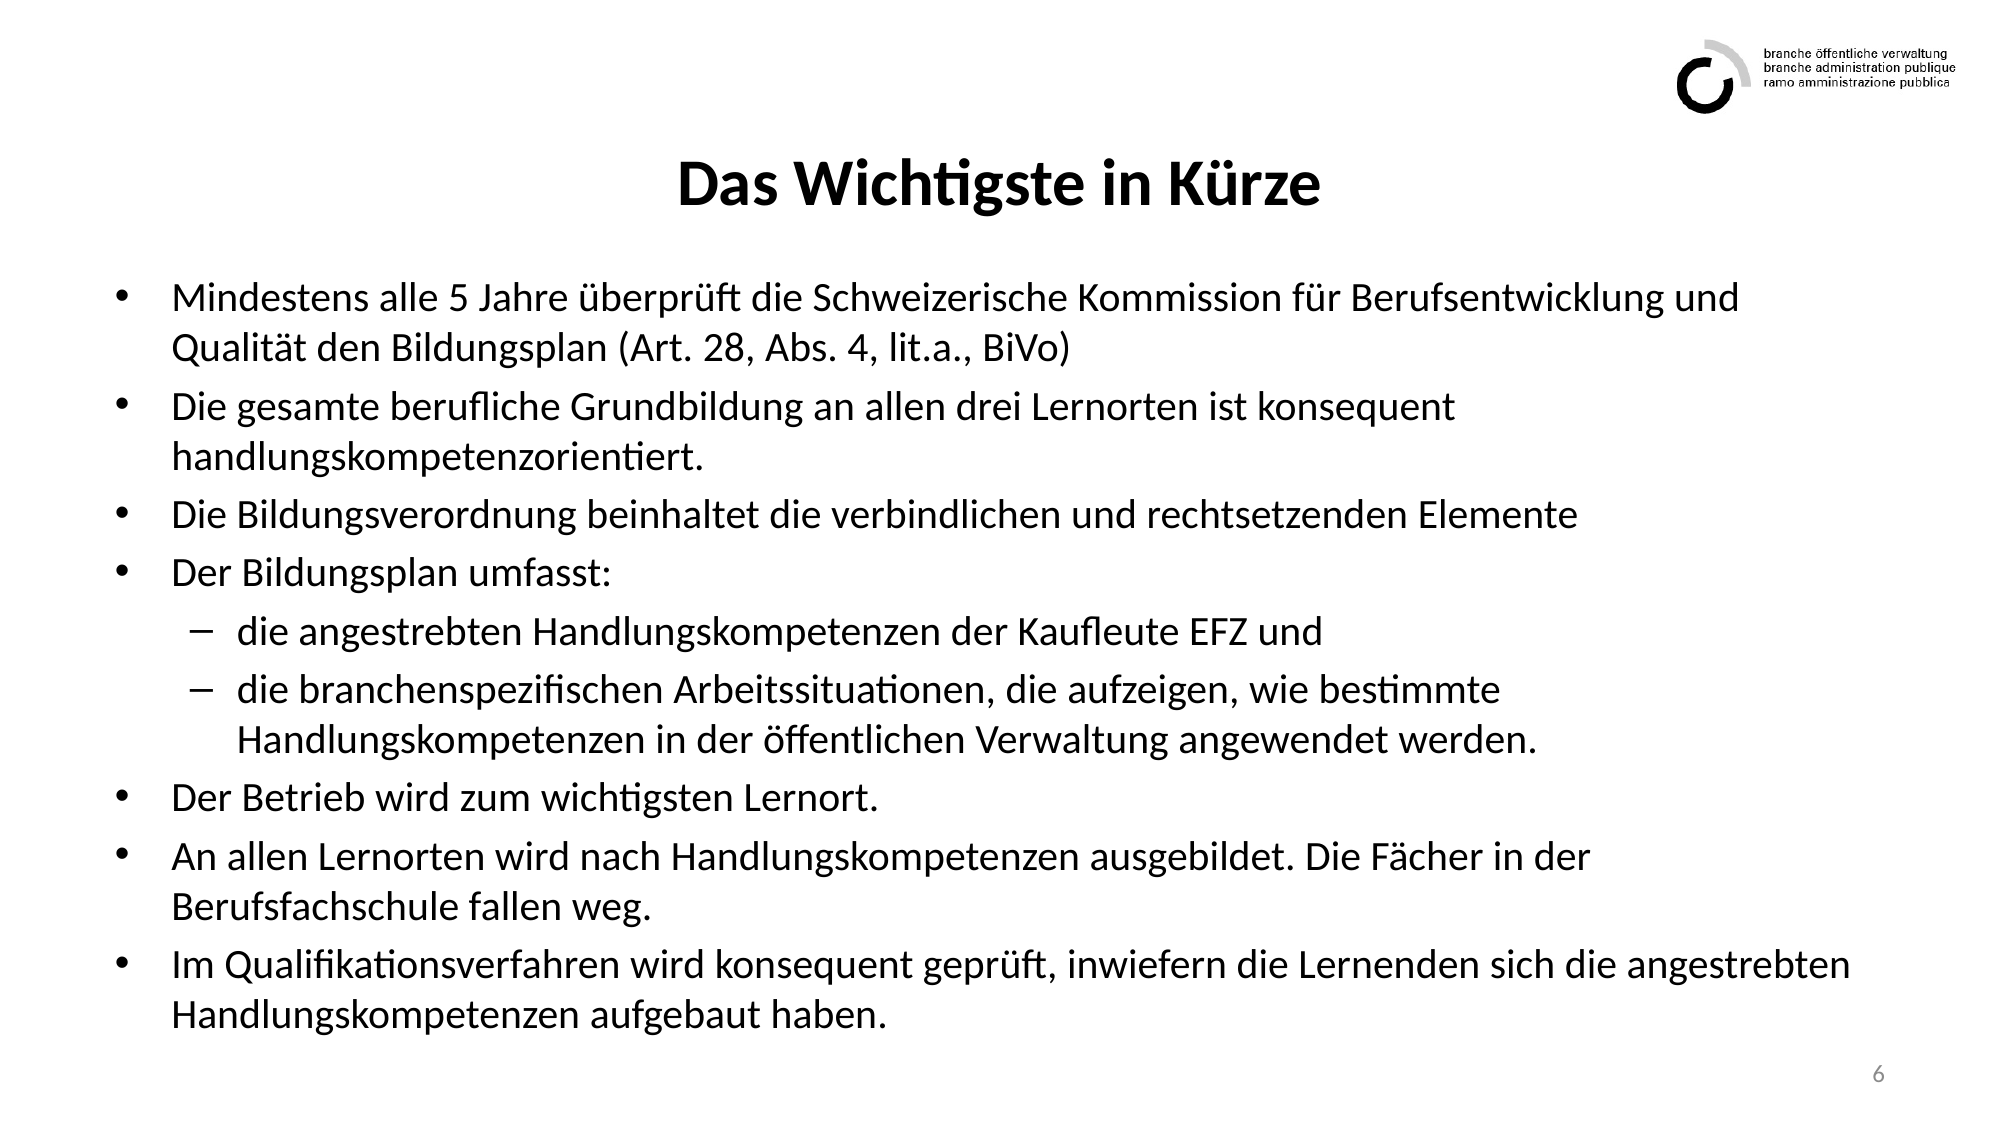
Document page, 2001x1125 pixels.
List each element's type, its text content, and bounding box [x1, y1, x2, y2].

list Mindestens alle 5 Jahre überprüft die Schweizerische Kommission für Berufsentwicklung und Qualität den Bildungsplan (Art. 28, Abs. 4, lit.a., BiVo) Die gesamte berufliche Grundbildung an allen drei Lernorten ist konsequent handlungskompetenzorientiert. Die Bildungsverordnung beinhaltet die verbindlichen und rechtsetzenden Elemente Der Bildungsplan umfasst: die angestrebten Handlungskompetenzen der Kaufleute EFZ und die branchenspezifischen Arbeitssituationen, die aufzeigen, wie bestimmte Handlungskompetenzen in der öffentlichen Verwaltung angewendet werden. Der Betrieb wird zum wichtigsten Lernort. An allen Lernorten wird nach Handlungskompetenzen ausgebildet. Die Fächer in der Berufsfachschule fallen weg. Im Qualifikationsverfahren wird konsequent geprüft, inwiefern die Lernenden sich die angestrebten Handlungskompetenzen aufgebaut haben. [99, 262, 1900, 1005]
picture [1673, 35, 1963, 119]
title Das Wichtigste in Kürze [99, 125, 1900, 233]
slide_number 6 [1433, 1042, 1900, 1103]
